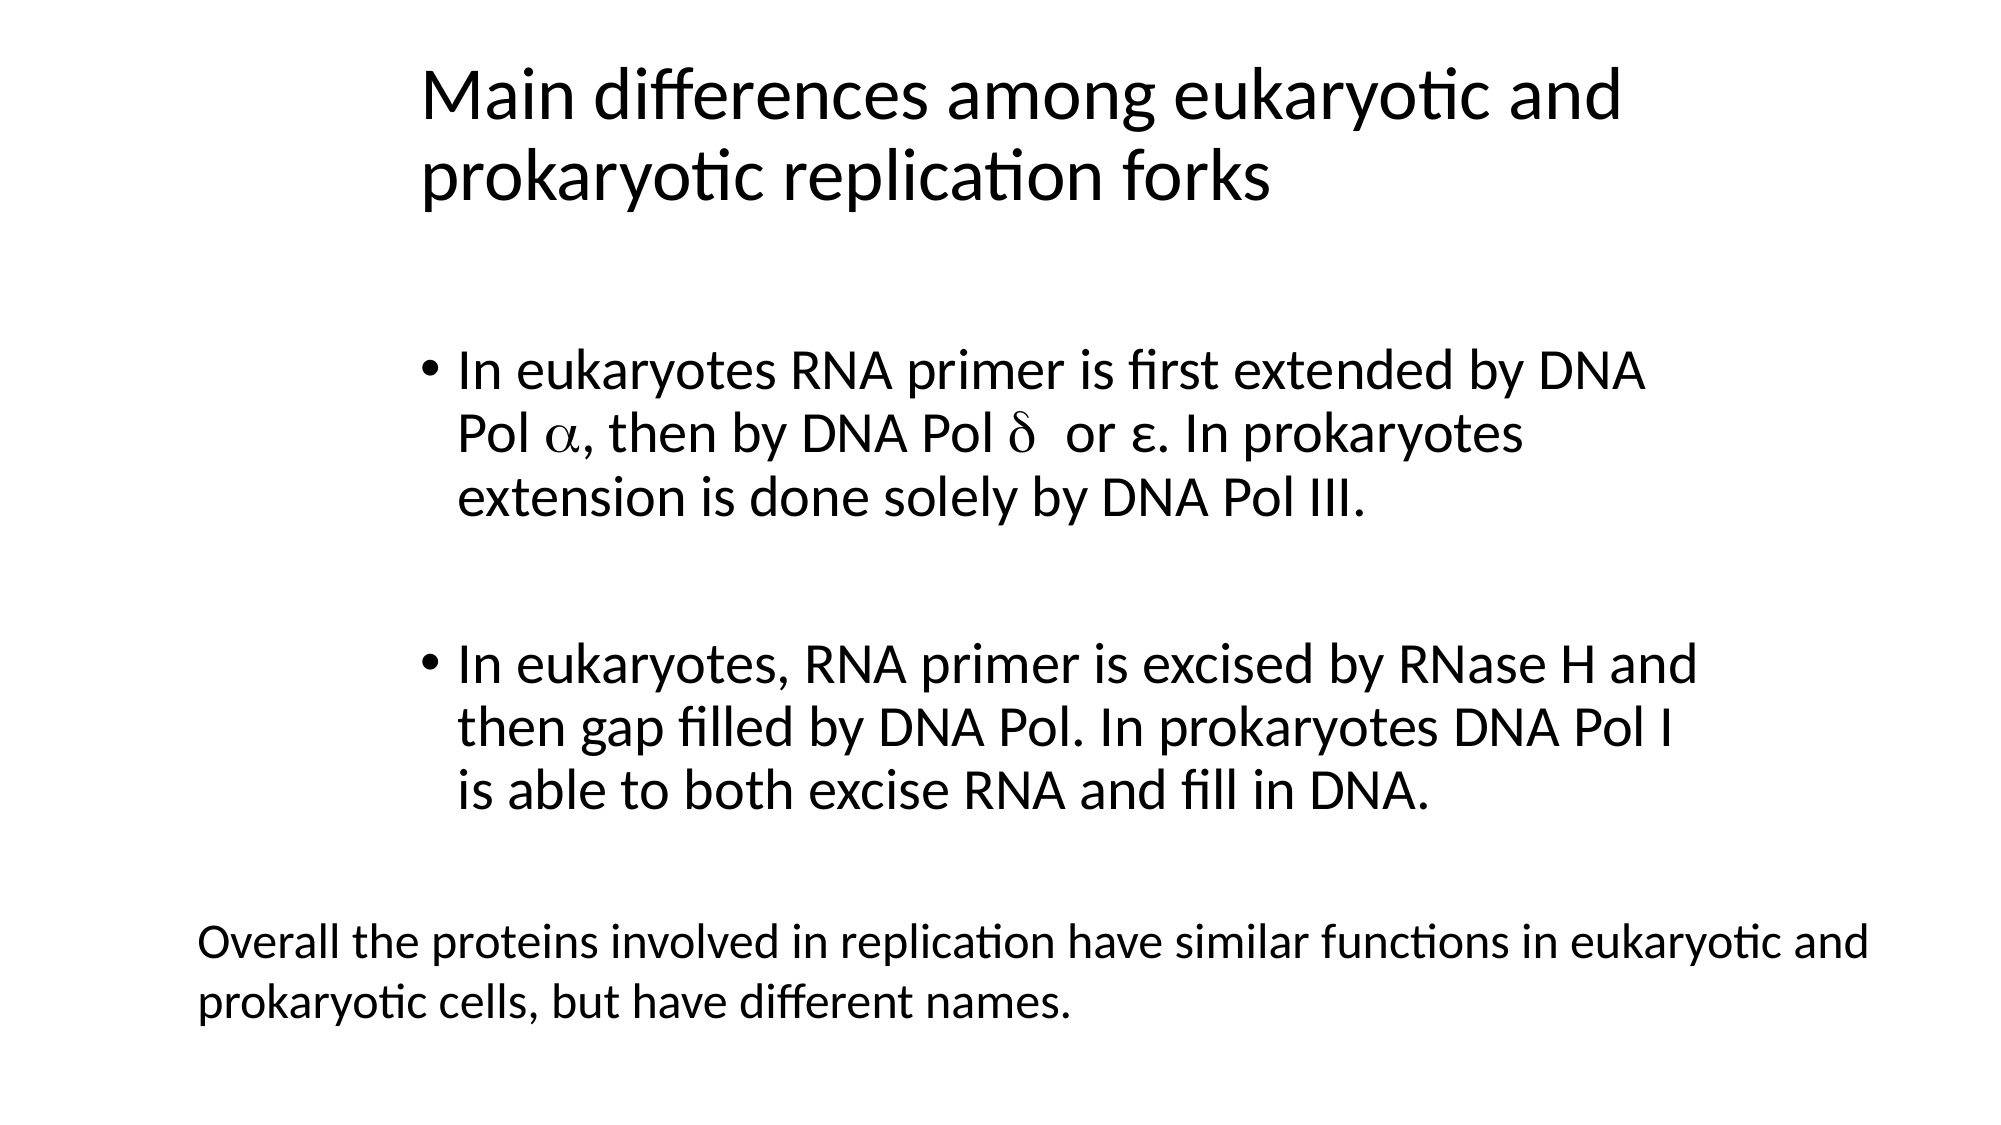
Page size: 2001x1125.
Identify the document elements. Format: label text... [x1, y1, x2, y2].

text_box Overall the proteins involved in replication have similar functions in eukaryotic and prokaryotic cells, but have different names. [182, 901, 1897, 1036]
list In eukaryotes RNA primer is first extended by DNA Pol a, then by DNA Pol d or ε. In prokaryotes extension is done solely by DNA Pol III. In eukaryotes, RNA primer is excised by RNase H and then gap filled by DNA Pol. In prokaryotes DNA Pol I is able to both excise RNA and fill in DNA. [405, 332, 1729, 901]
title Main differences among eukaryotic and prokaryotic replication forks [405, 42, 1743, 230]
